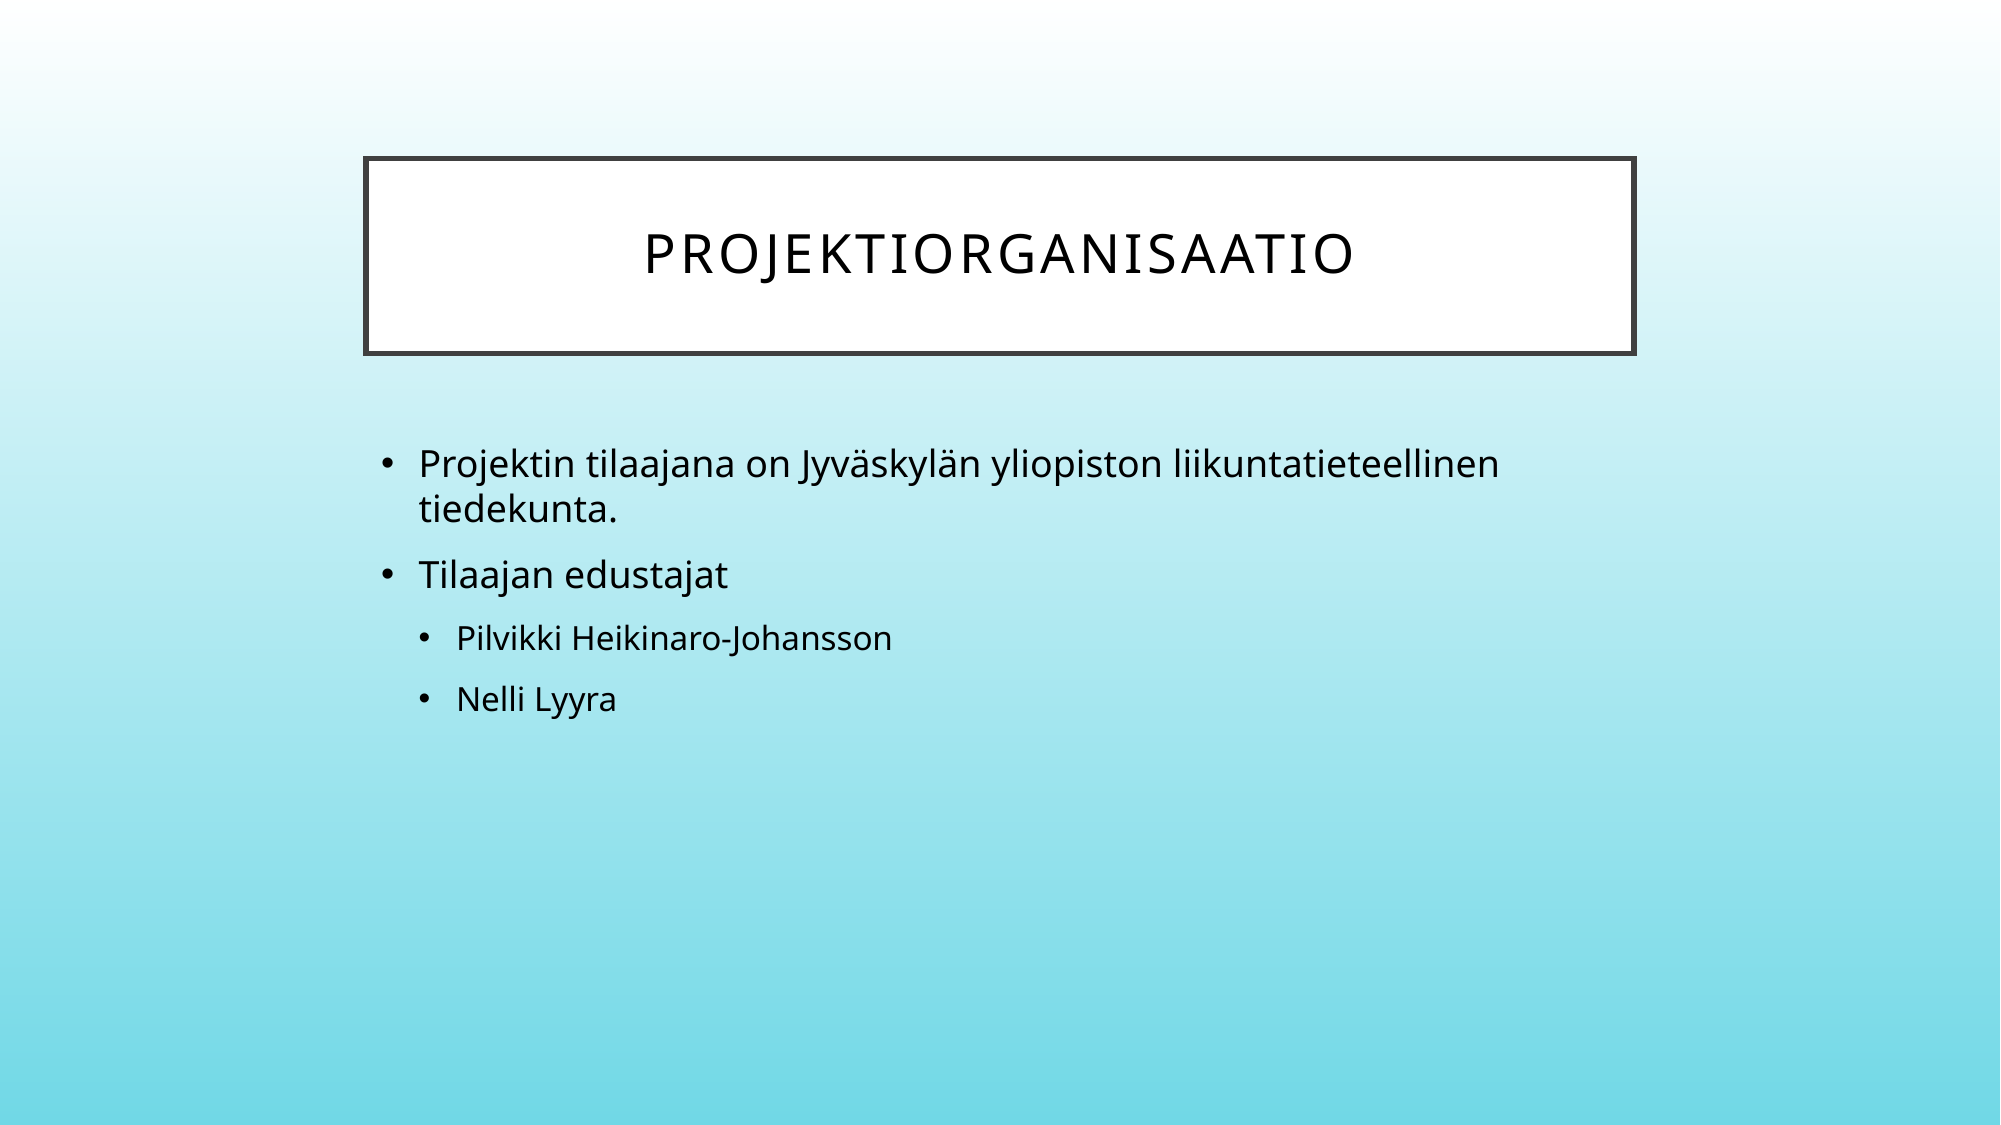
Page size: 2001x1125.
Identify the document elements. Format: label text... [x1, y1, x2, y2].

list Projektin tilaajana on Jyväskylän yliopiston liikuntatieteellinen tiedekunta. Tilaajan edustajat Pilvikki Heikinaro-Johansson Nelli Lyyra [366, 432, 1634, 942]
title PROjektiorganisaatio [363, 156, 1637, 356]
